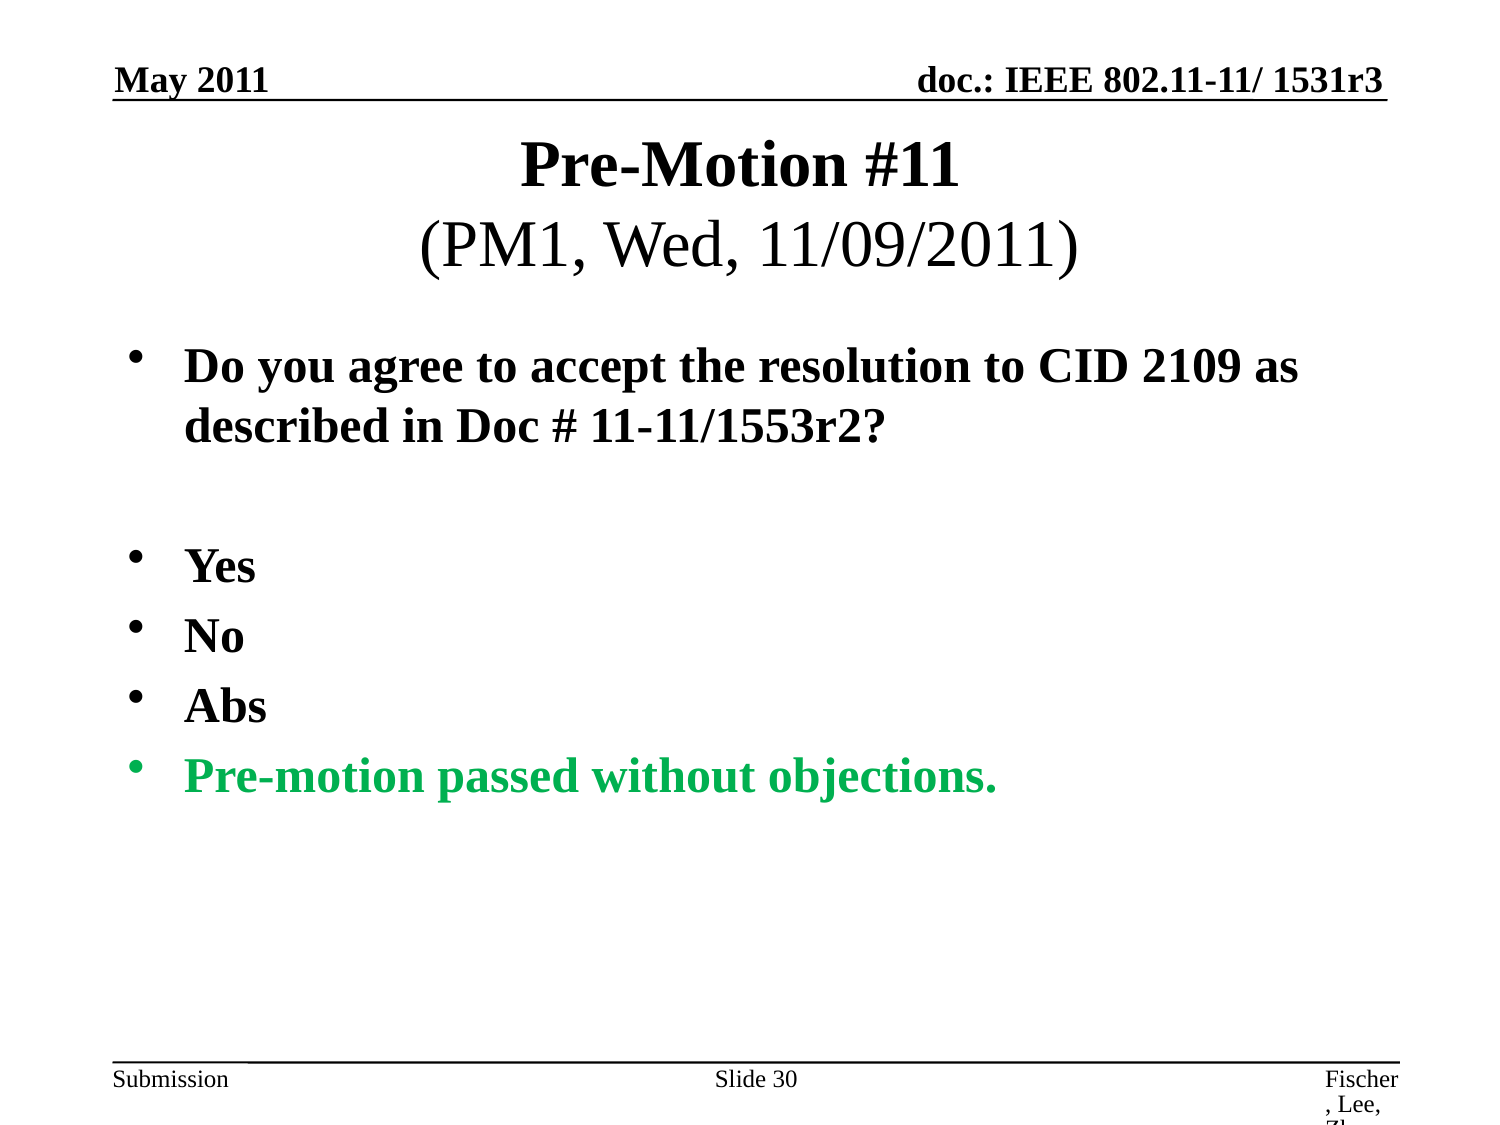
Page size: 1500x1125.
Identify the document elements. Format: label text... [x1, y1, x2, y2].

title Pre-Motion #11 (PM1, Wed, 11/09/2011) [112, 112, 1388, 288]
footer Fischer, Lee, Zhu [1324, 1061, 1402, 1093]
list Do you agree to accept the resolution to CID 2109 as described in Doc # 11-11/1553r2? Yes No Abs Pre-motion passed without objections. [112, 324, 1388, 1001]
slide_number Slide 30 [712, 1061, 800, 1093]
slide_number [114, 54, 313, 101]
